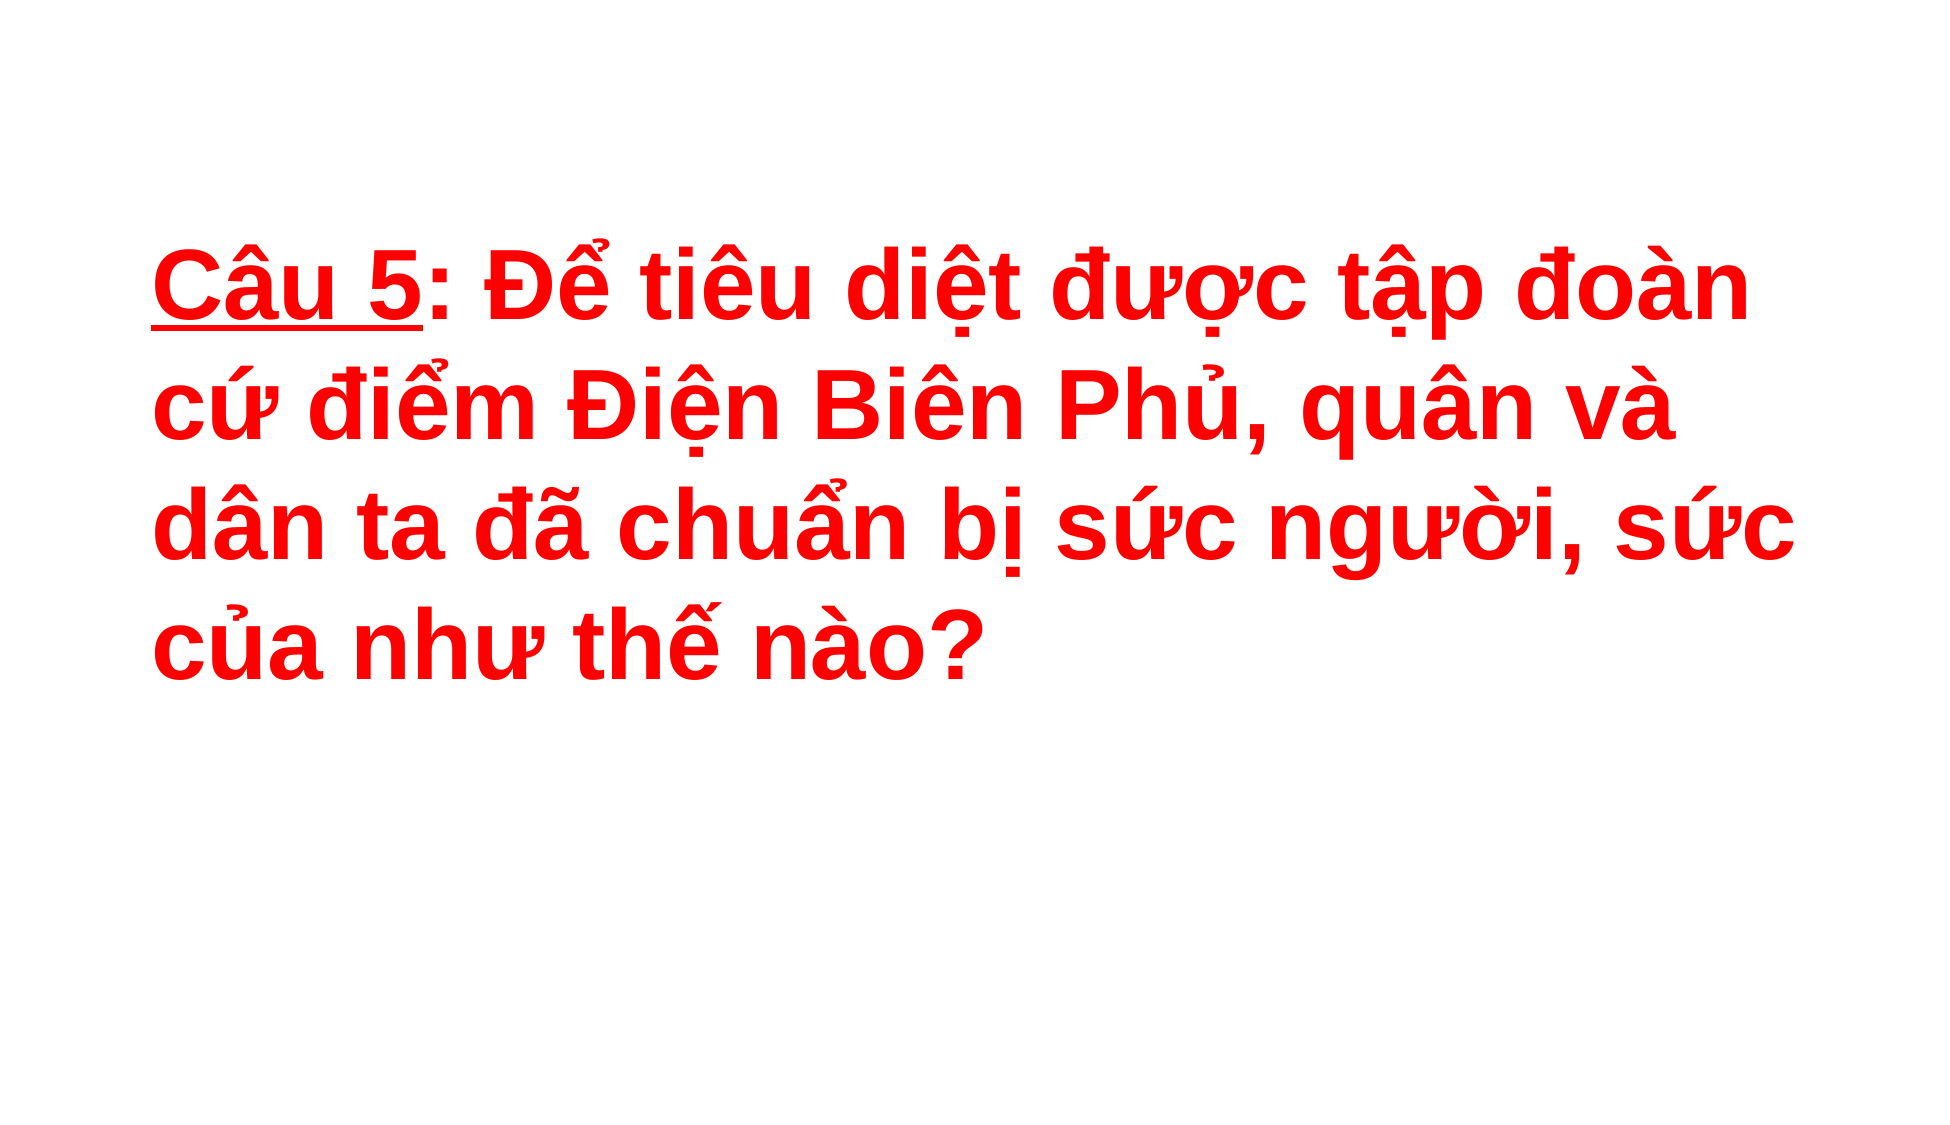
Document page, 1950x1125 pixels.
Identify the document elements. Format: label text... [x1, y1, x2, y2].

text_box Câu 5: Để tiêu diệt được tập đoàn cứ điểm Điện Biên Phủ, quân và dân ta đã chuẩn bị sức người, sức của như thế nào? [136, 212, 1814, 707]
